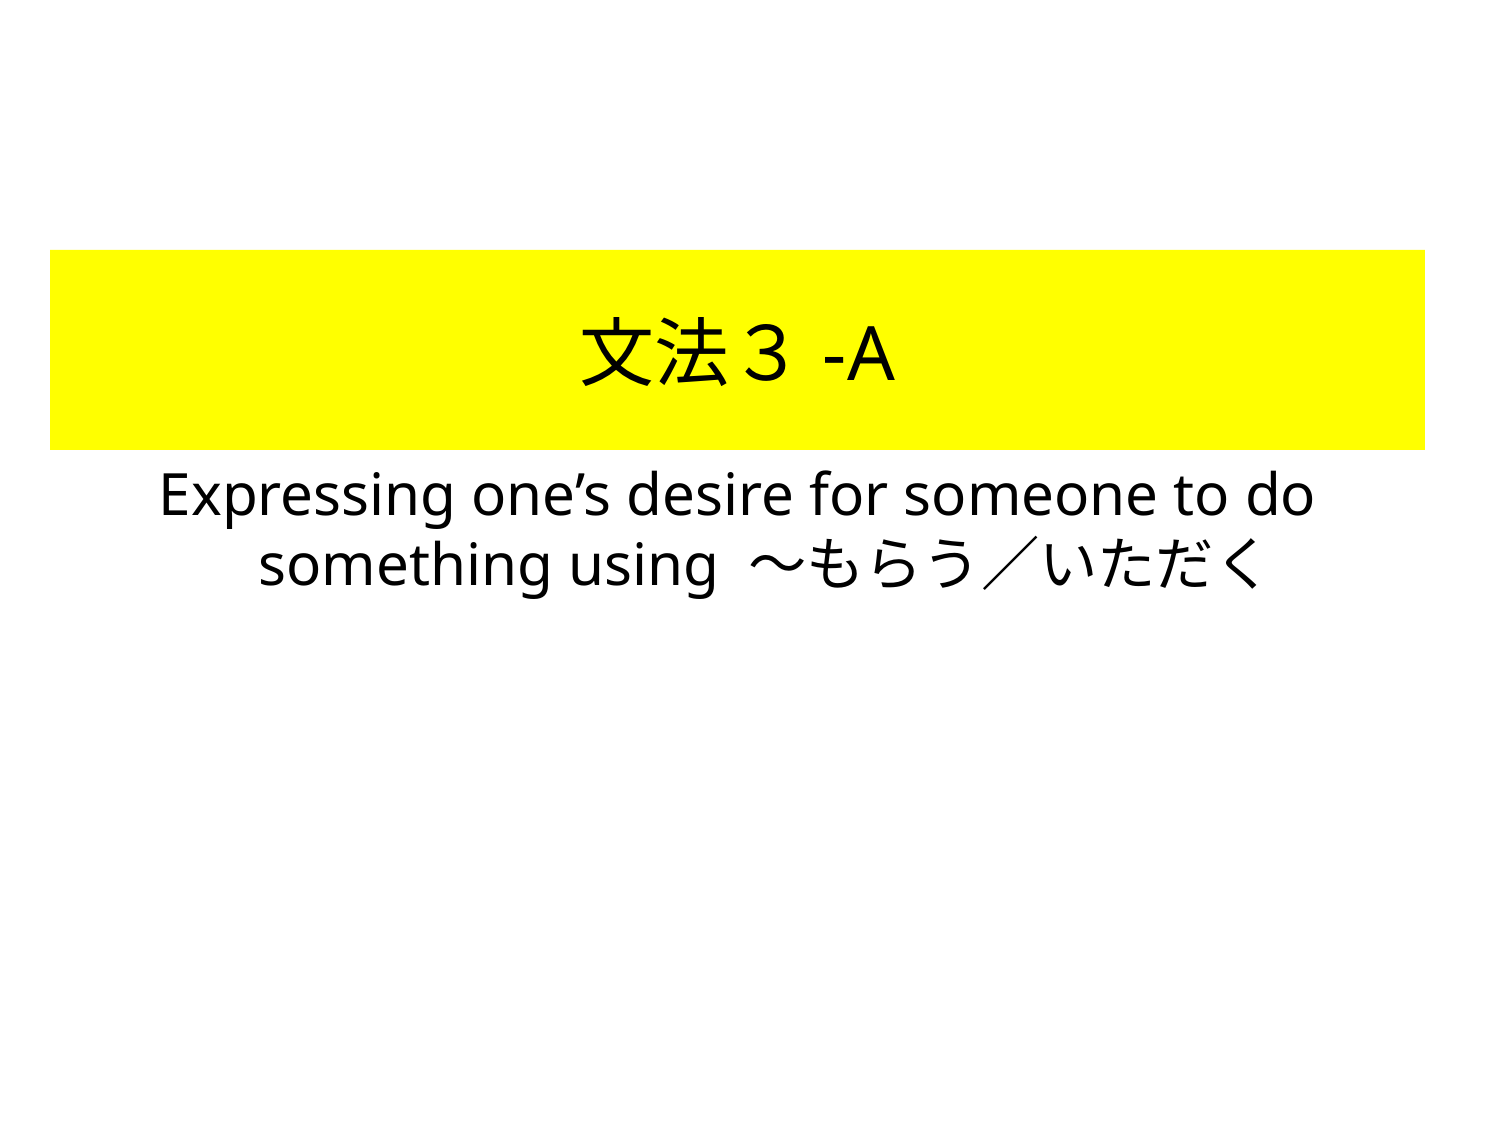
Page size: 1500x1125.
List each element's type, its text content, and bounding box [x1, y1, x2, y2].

title 文法３-A [50, 249, 1425, 450]
list Expressing one’s desire for someone to do something using 〜もらう／いただく [50, 450, 1425, 775]
